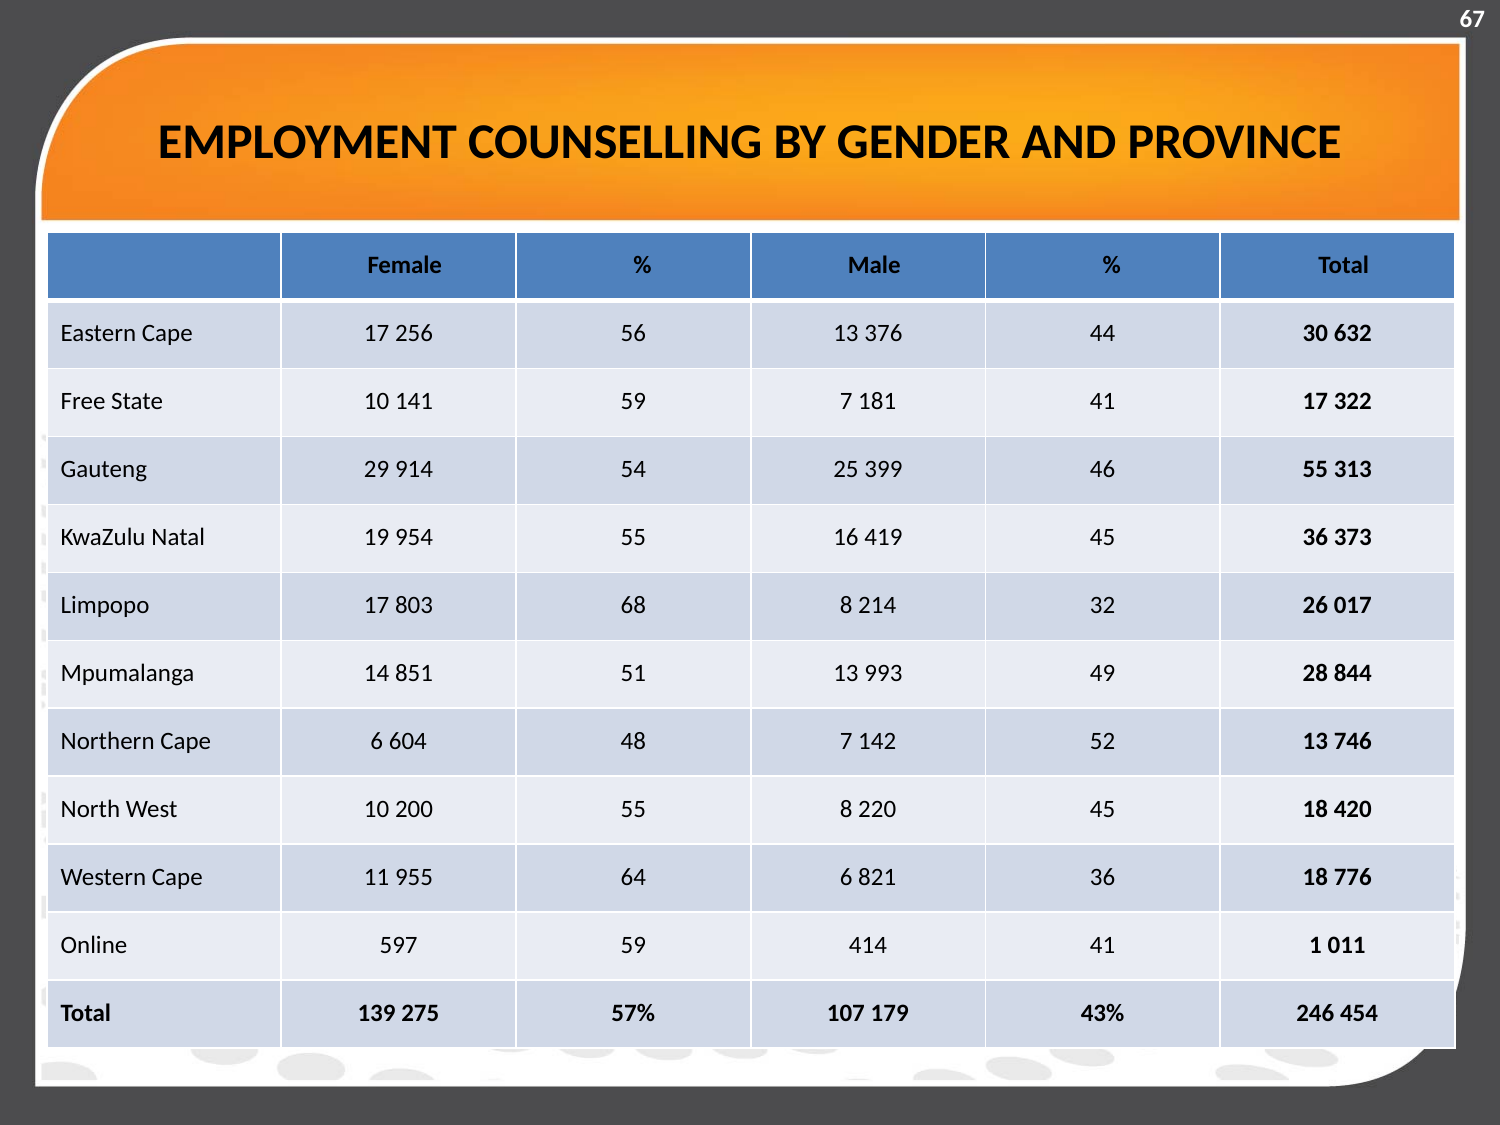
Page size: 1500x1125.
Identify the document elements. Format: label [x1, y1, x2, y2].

table_header [282, 233, 515, 298]
table_cell [752, 573, 985, 640]
table_cell [282, 913, 515, 979]
title [75, 45, 1425, 232]
table_cell [48, 505, 280, 572]
table_header [986, 233, 1219, 298]
table_cell [282, 641, 515, 707]
table_header [1221, 233, 1454, 298]
table_cell [1221, 303, 1454, 368]
table_cell [1221, 709, 1454, 775]
picture [0, 0, 1500, 1125]
table_cell [48, 709, 280, 775]
table_cell [282, 303, 515, 368]
table_cell [1221, 777, 1454, 843]
table_cell [517, 709, 750, 775]
table_cell [1221, 981, 1454, 1047]
table_cell [986, 505, 1219, 572]
table_cell [752, 845, 985, 911]
table_cell [517, 641, 750, 707]
table_cell [48, 303, 280, 368]
table_cell [517, 303, 750, 368]
table_cell [752, 641, 985, 707]
table_cell [986, 437, 1219, 504]
table_cell [986, 573, 1219, 640]
table_cell [1221, 369, 1454, 436]
table_header [752, 233, 985, 298]
table_cell [752, 437, 985, 504]
table_cell [48, 981, 280, 1047]
table_cell [48, 845, 280, 911]
table_cell [986, 303, 1219, 368]
table_header [48, 233, 280, 298]
table_cell [986, 913, 1219, 979]
table_cell [48, 437, 280, 504]
table_cell [282, 845, 515, 911]
table_cell [517, 369, 750, 436]
table_cell [752, 777, 985, 843]
table_cell [282, 709, 515, 775]
table_cell [517, 913, 750, 979]
table_cell [986, 369, 1219, 436]
table_cell [282, 981, 515, 1047]
table_cell [1221, 641, 1454, 707]
table_cell [282, 437, 515, 504]
table_cell [1221, 913, 1454, 979]
table_header [517, 233, 750, 298]
table_cell [282, 777, 515, 843]
table_cell [986, 777, 1219, 843]
table_cell [752, 505, 985, 572]
table_cell [48, 369, 280, 436]
table_cell [517, 573, 750, 640]
table_cell [752, 303, 985, 368]
table_cell [48, 573, 280, 640]
table_cell [986, 709, 1219, 775]
table_cell [48, 913, 280, 979]
table_cell [752, 981, 985, 1047]
table_cell [752, 369, 985, 436]
table_cell [517, 981, 750, 1047]
slide_number [1149, 0, 1500, 48]
table_cell [48, 777, 280, 843]
table_cell [282, 573, 515, 640]
table_cell [986, 845, 1219, 911]
table_cell [282, 369, 515, 436]
table_cell [1221, 573, 1454, 640]
table_cell [48, 641, 280, 707]
table_cell [752, 709, 985, 775]
table_cell [1221, 437, 1454, 504]
table_cell [1221, 845, 1454, 911]
table_cell [517, 437, 750, 504]
table_cell [752, 913, 985, 979]
table_cell [986, 641, 1219, 707]
table_cell [1221, 505, 1454, 572]
table_cell [517, 505, 750, 572]
table_cell [986, 981, 1219, 1047]
table_cell [517, 777, 750, 843]
table_cell [517, 845, 750, 911]
table_cell [282, 505, 515, 572]
